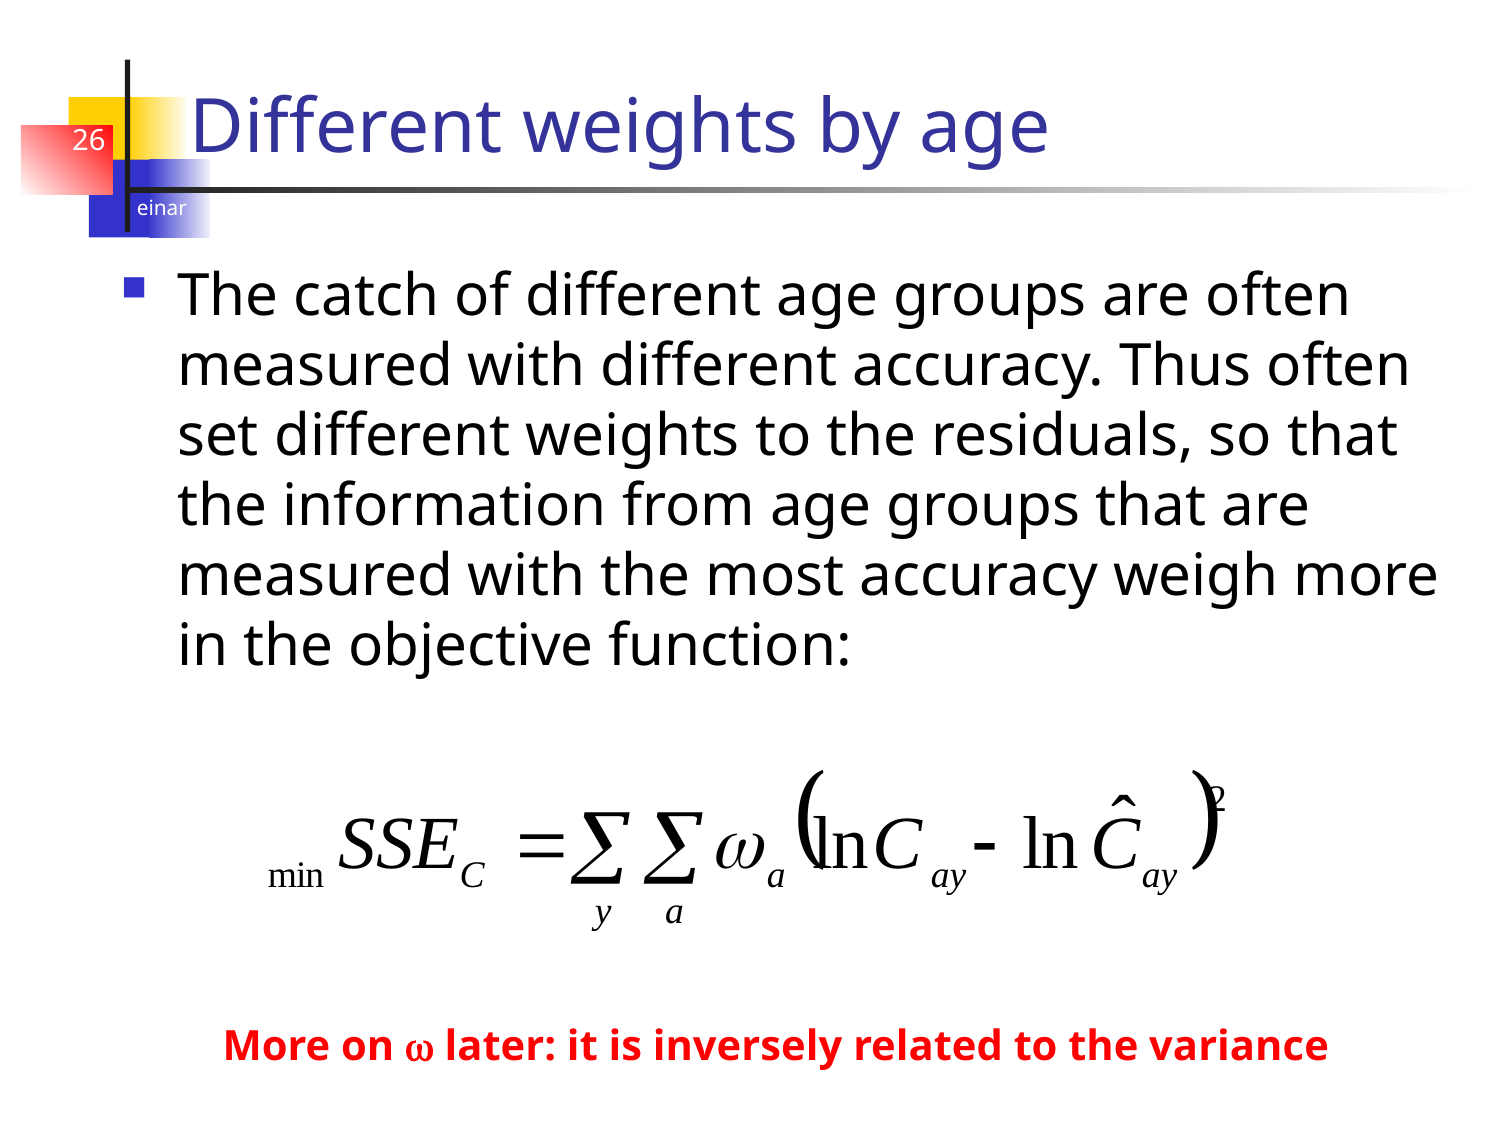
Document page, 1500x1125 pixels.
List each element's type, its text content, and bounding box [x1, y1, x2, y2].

list The catch of different age groups are often measured with different accuracy. Thus often set different weights to the residuals, so that the information from age groups that are measured with the most accuracy weigh more in the objective function: [106, 249, 1463, 1063]
slide_number 26 [8, 118, 121, 169]
text_box More on w later: it is inversely related to the variance [207, 1011, 1345, 1077]
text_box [255, 768, 1238, 950]
title Different weights by age [174, 62, 1468, 175]
